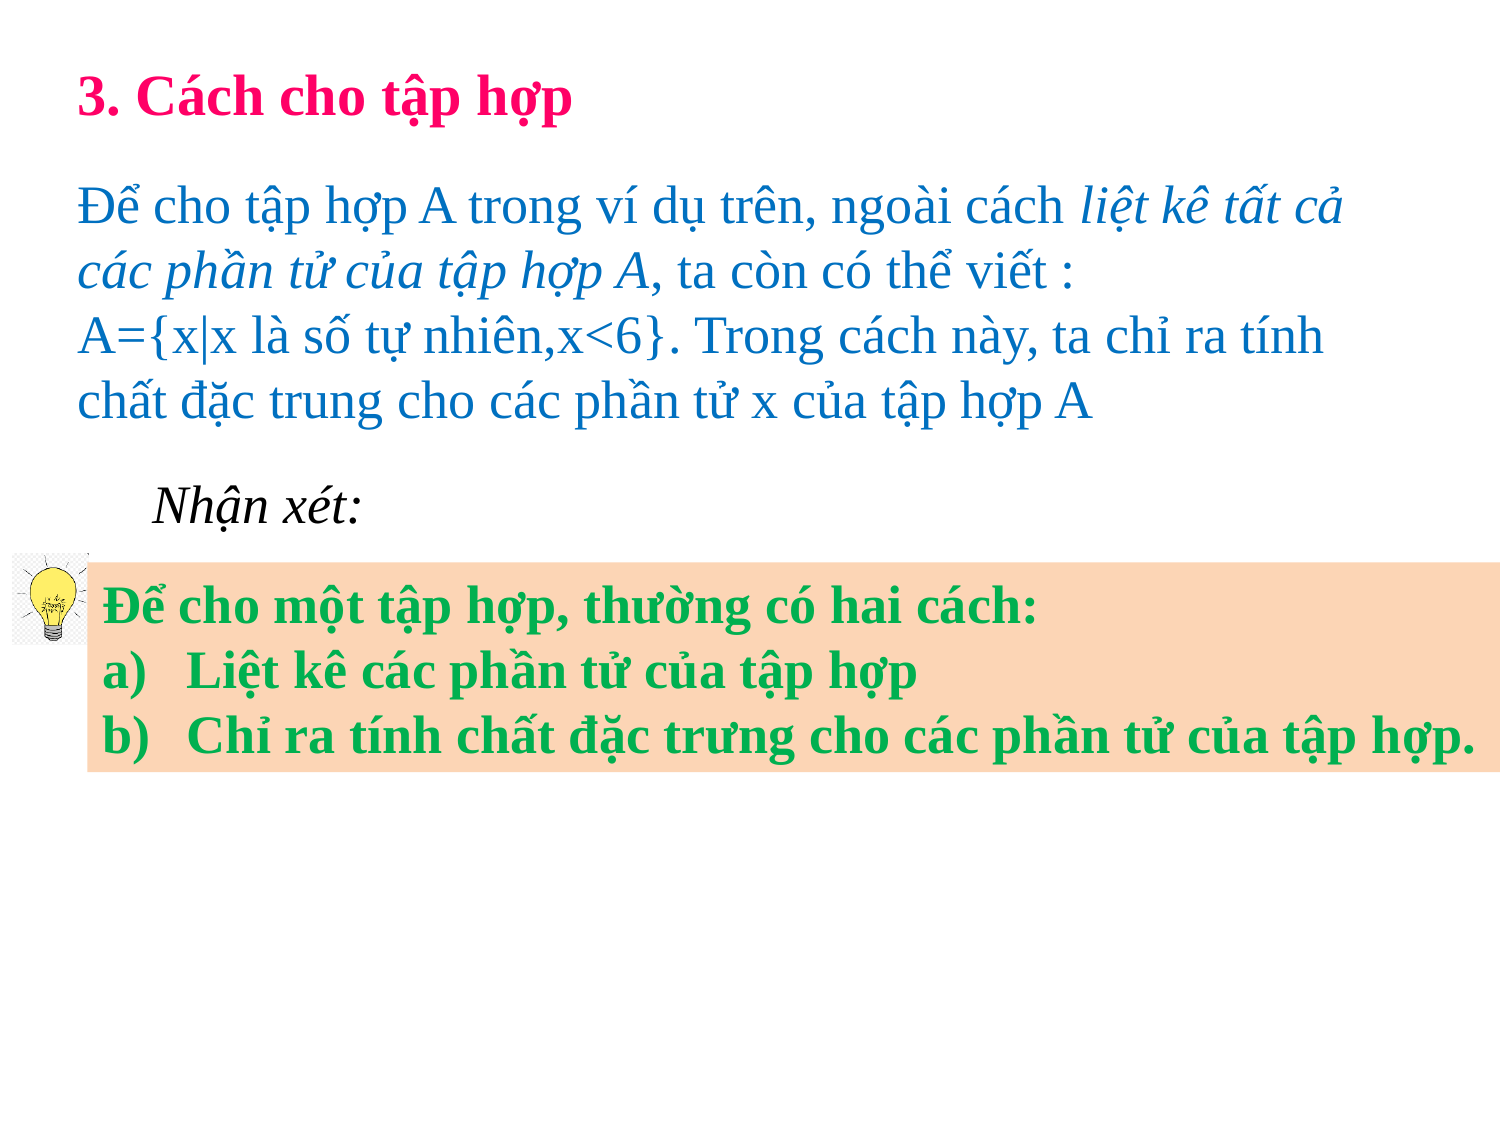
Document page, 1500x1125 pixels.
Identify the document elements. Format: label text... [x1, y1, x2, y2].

text_box Nhận xét: [137, 462, 388, 543]
text_box Để cho một tập hợp, thường có hai cách: Liệt kê các phần tử của tập hợp Chỉ ra tính chất đặc trưng cho các phần tử của tập hợp. [87, 562, 1500, 773]
picture [12, 552, 89, 646]
text_box Để cho tập hợp A trong ví dụ trên, ngoài cách liệt kê tất cả các phần tử của tập hợp A, ta còn có thể viết : A={x|x là số tự nhiên,x<6}. Trong cách này, ta chỉ ra tính chất đặc trung cho các phần tử x của tập hợp A [62, 162, 1400, 438]
text_box 3. Cách cho tập hợp [62, 50, 813, 135]
